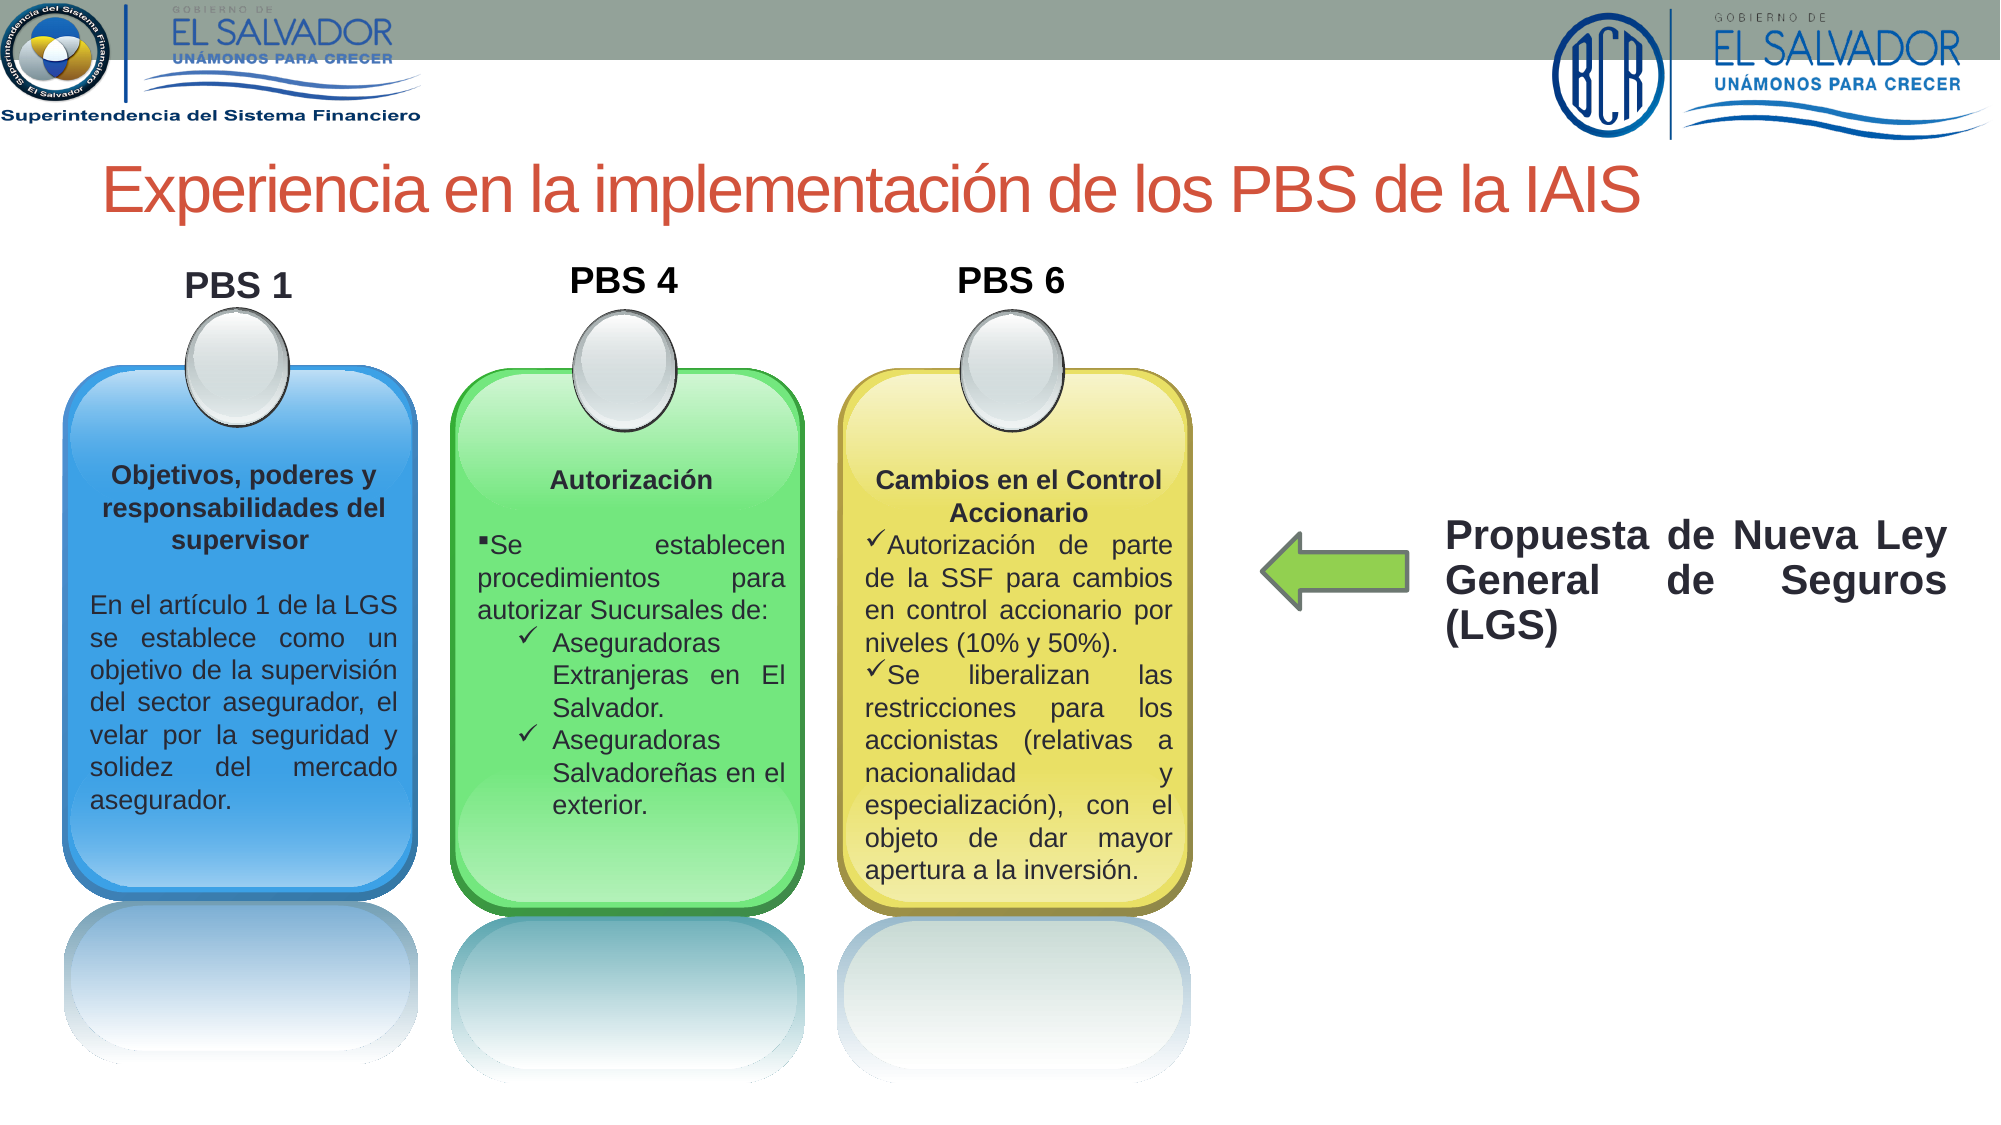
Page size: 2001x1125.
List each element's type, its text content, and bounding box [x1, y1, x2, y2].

picture [0, 0, 421, 130]
text_box Experiencia en la implementación de los PBS de la IAIS [86, 91, 1887, 279]
picture [1542, 0, 1998, 151]
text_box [836, 248, 1193, 1084]
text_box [449, 248, 806, 1084]
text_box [62, 253, 419, 1065]
text_box [1259, 531, 1410, 612]
text_box Propuesta de Nueva Ley General de Seguros (LGS) [1423, 475, 1970, 688]
